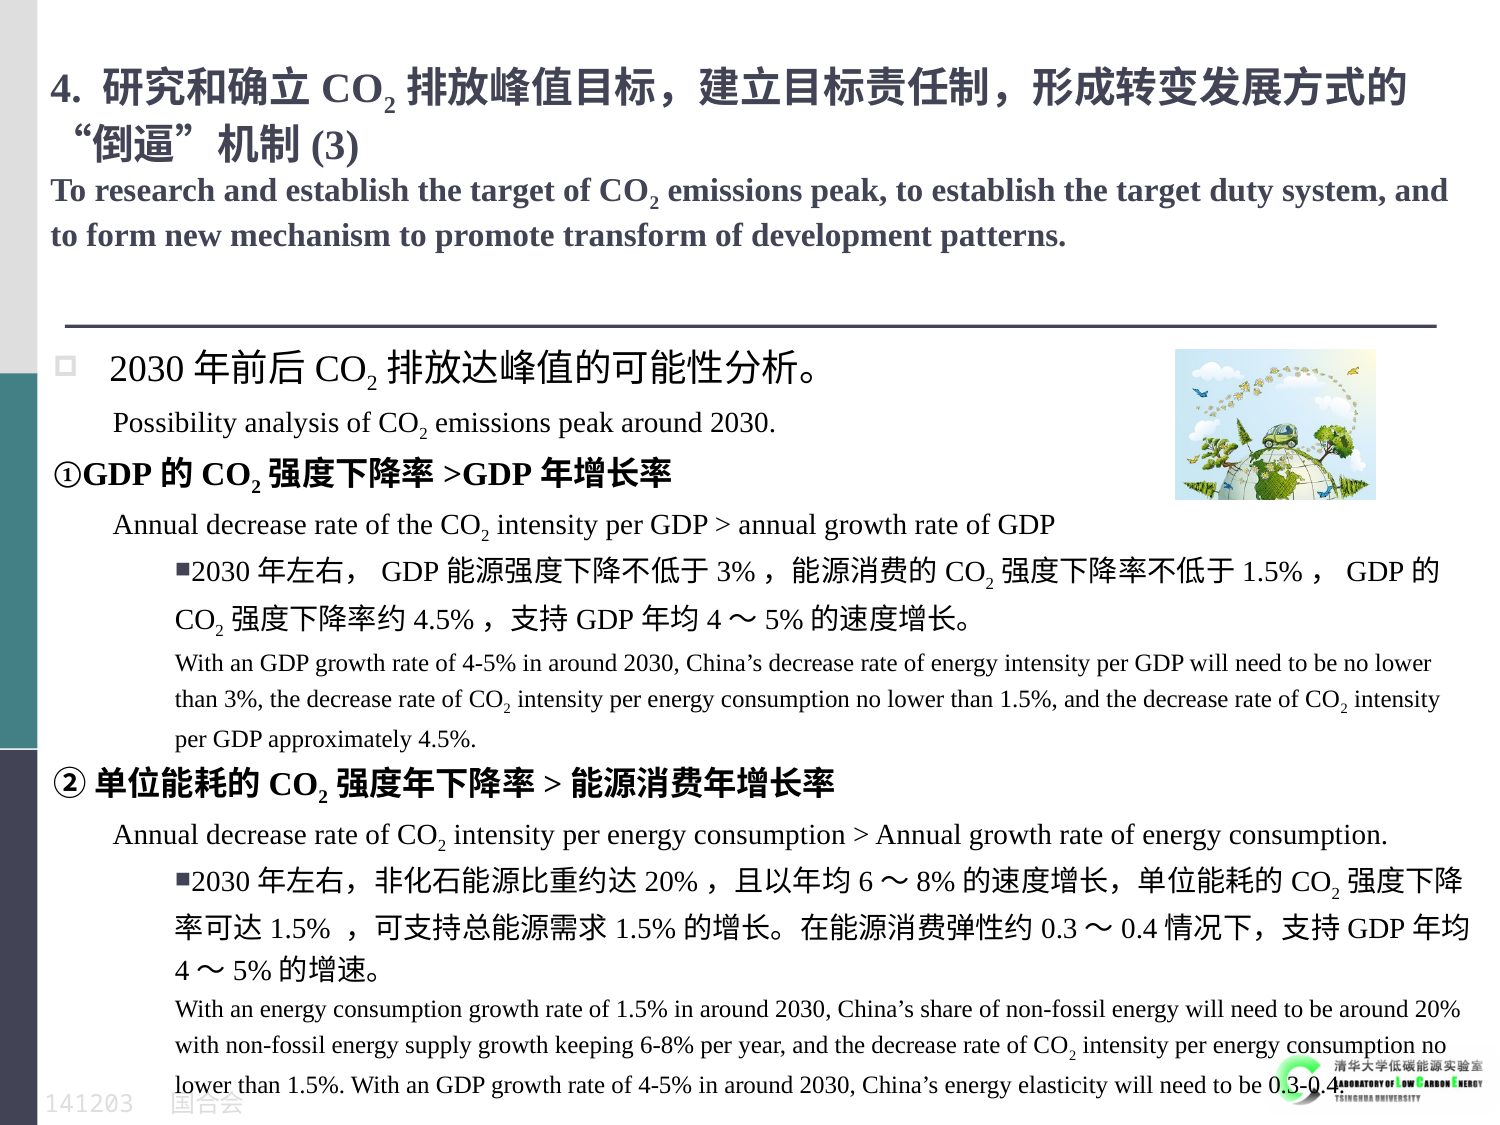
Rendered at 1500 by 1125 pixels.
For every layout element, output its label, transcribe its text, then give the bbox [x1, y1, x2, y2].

text_box 2030年前后CO2排放达峰值的可能性分析。 Possibility analysis of CO2 emissions peak around 2030. ①GDP的CO2强度下降率>GDP年增长率 Annual decrease rate of the CO2 intensity per GDP > annual growth rate of GDP 2030年左右，GDP能源强度下降不低于3%，能源消费的CO2强度下降率不低于1.5%，GDP的CO2强度下降率约4.5%，支持GDP年均4～5%的速度增长。 With an GDP growth rate of 4-5% in around 2030, China’s decrease rate of energy intensity per GDP will need to be no lower than 3%, the decrease rate of CO2 intensity per energy consumption no lower than 1.5%, and the decrease rate of CO2 intensity per GDP approximately 4.5%. ②单位能耗的CO2强度年下降率>能源消费年增长率 Annual decrease rate of CO2 intensity per energy consumption > Annual growth rate of energy consumption. 2030年左右，非化石能源比重约达20%，且以年均6～8%的速度增长，单位能耗的CO2强度下降率可达1.5% ，可支持总能源需求1.5%的增长。在能源消费弹性约0.3～0.4情况下，支持GDP年均4～5%的增速。 With an energy consumption growth rate of 1.5% in around 2030, China’s share of non-fossil energy will need to be around 20% with non-fossil energy supply growth keeping 6-8% per year, and the decrease rate of CO2 intensity per energy consumption no lower than 1.5%. With an GDP growth rate of 4-5% in around 2030, China’s energy elasticity will need to be 0.3-0.4. [38, 326, 1492, 846]
picture [1295, 1072, 1471, 1087]
title 4. 研究和确立CO2排放峰值目标，建立目标责任制，形成转变发展方式的“倒逼”机制(3) To research and establish the target of CO2 emissions peak, to establish the target duty system, and to form new mechanism to promote transform of development patterns. [35, 0, 1489, 315]
picture [1174, 349, 1376, 501]
